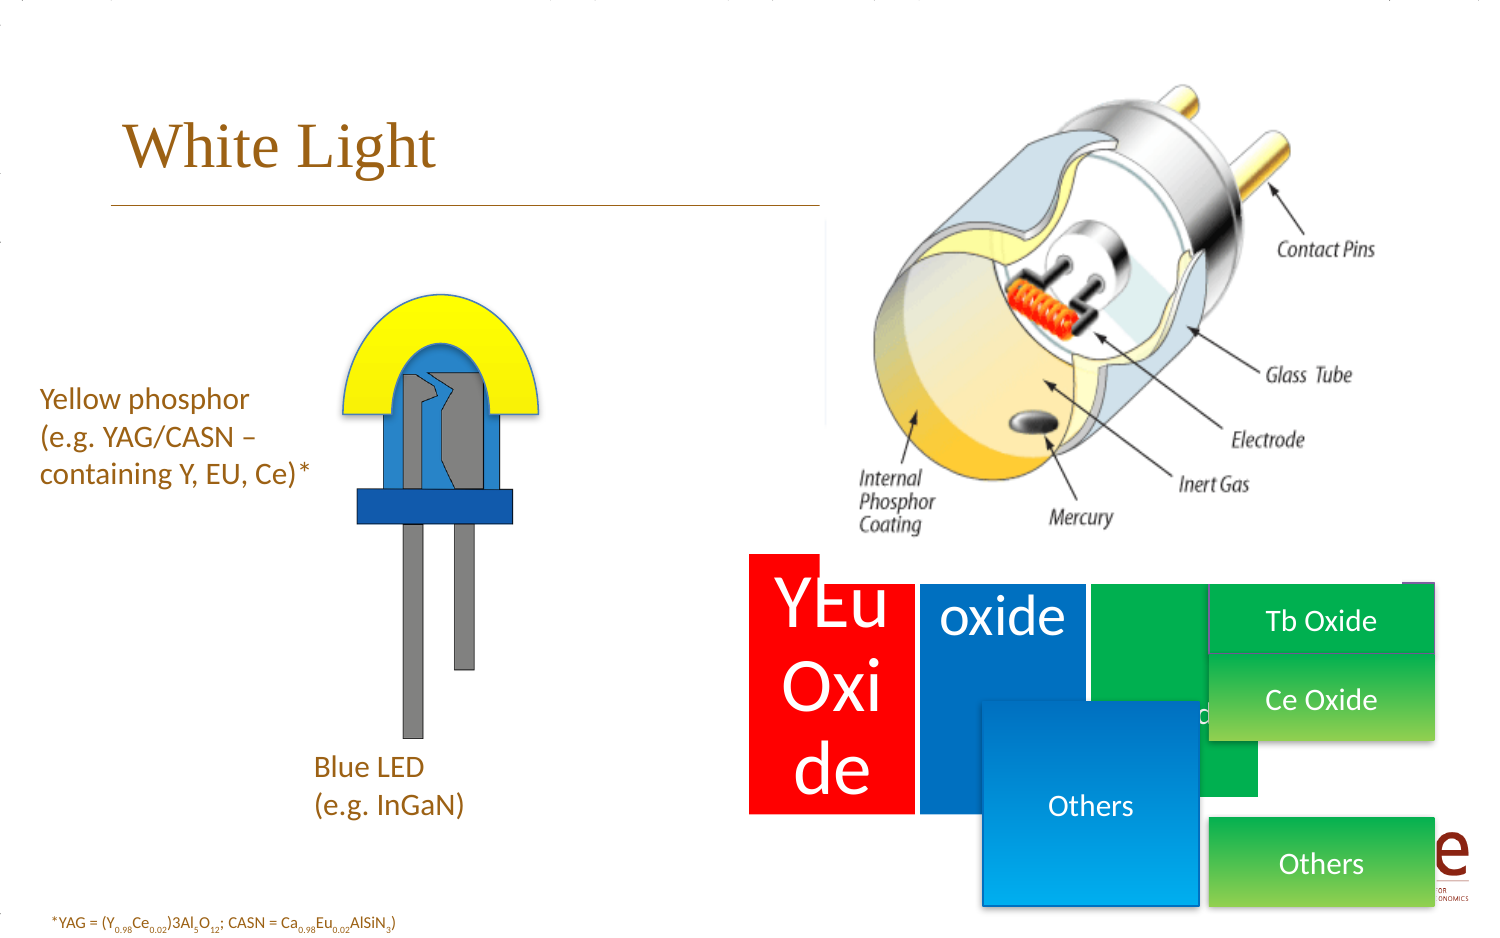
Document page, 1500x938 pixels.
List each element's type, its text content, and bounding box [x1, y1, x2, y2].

text_box *YAG = (Y0.98Ce0.02)3Al5O12; CASN = Ca0.98Eu0.02AlSiN3) [38, 906, 714, 938]
text_box [371, 293, 510, 328]
text_box Yellow phosphor (e.g. YAG/CASN – containing Y, EU, Ce)* [28, 372, 337, 497]
picture [0, 0, 1500, 938]
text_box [746, 430, 1437, 916]
text_box Blue LED (e.g. InGaN) [302, 740, 573, 827]
title White Light [110, 29, 642, 187]
text_box [531, 366, 540, 416]
